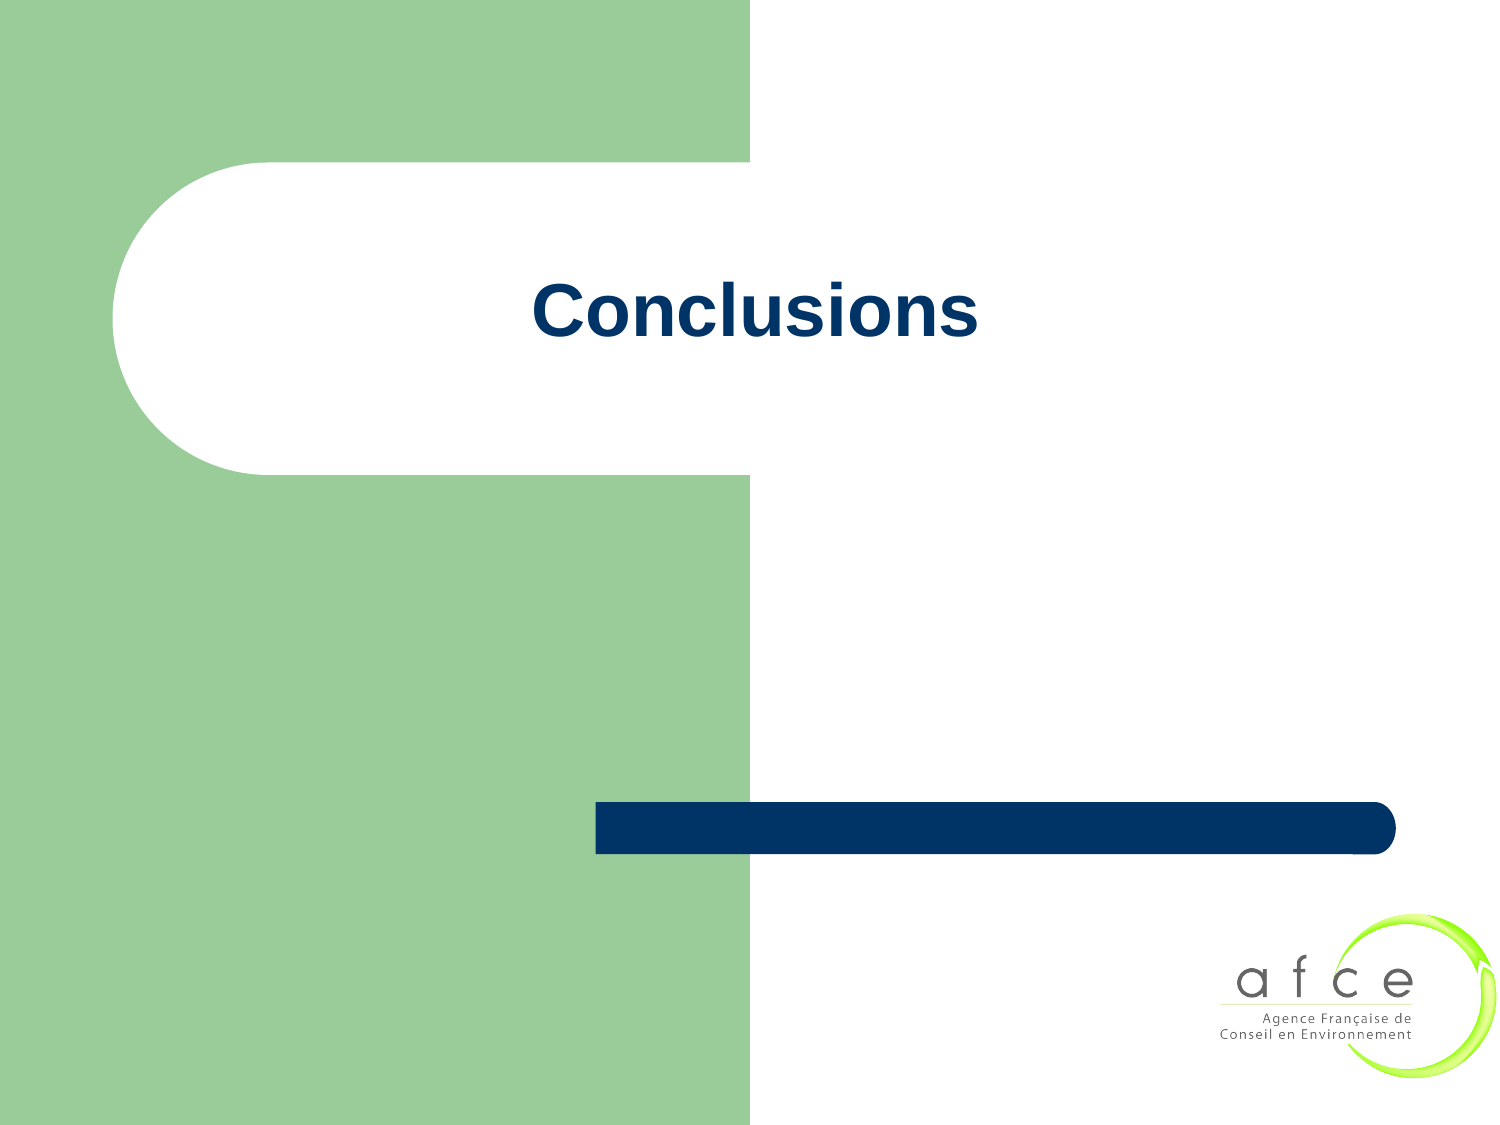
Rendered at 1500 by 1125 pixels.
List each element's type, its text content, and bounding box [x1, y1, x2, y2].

title Conclusions [89, 181, 1423, 442]
picture [1217, 910, 1500, 1082]
